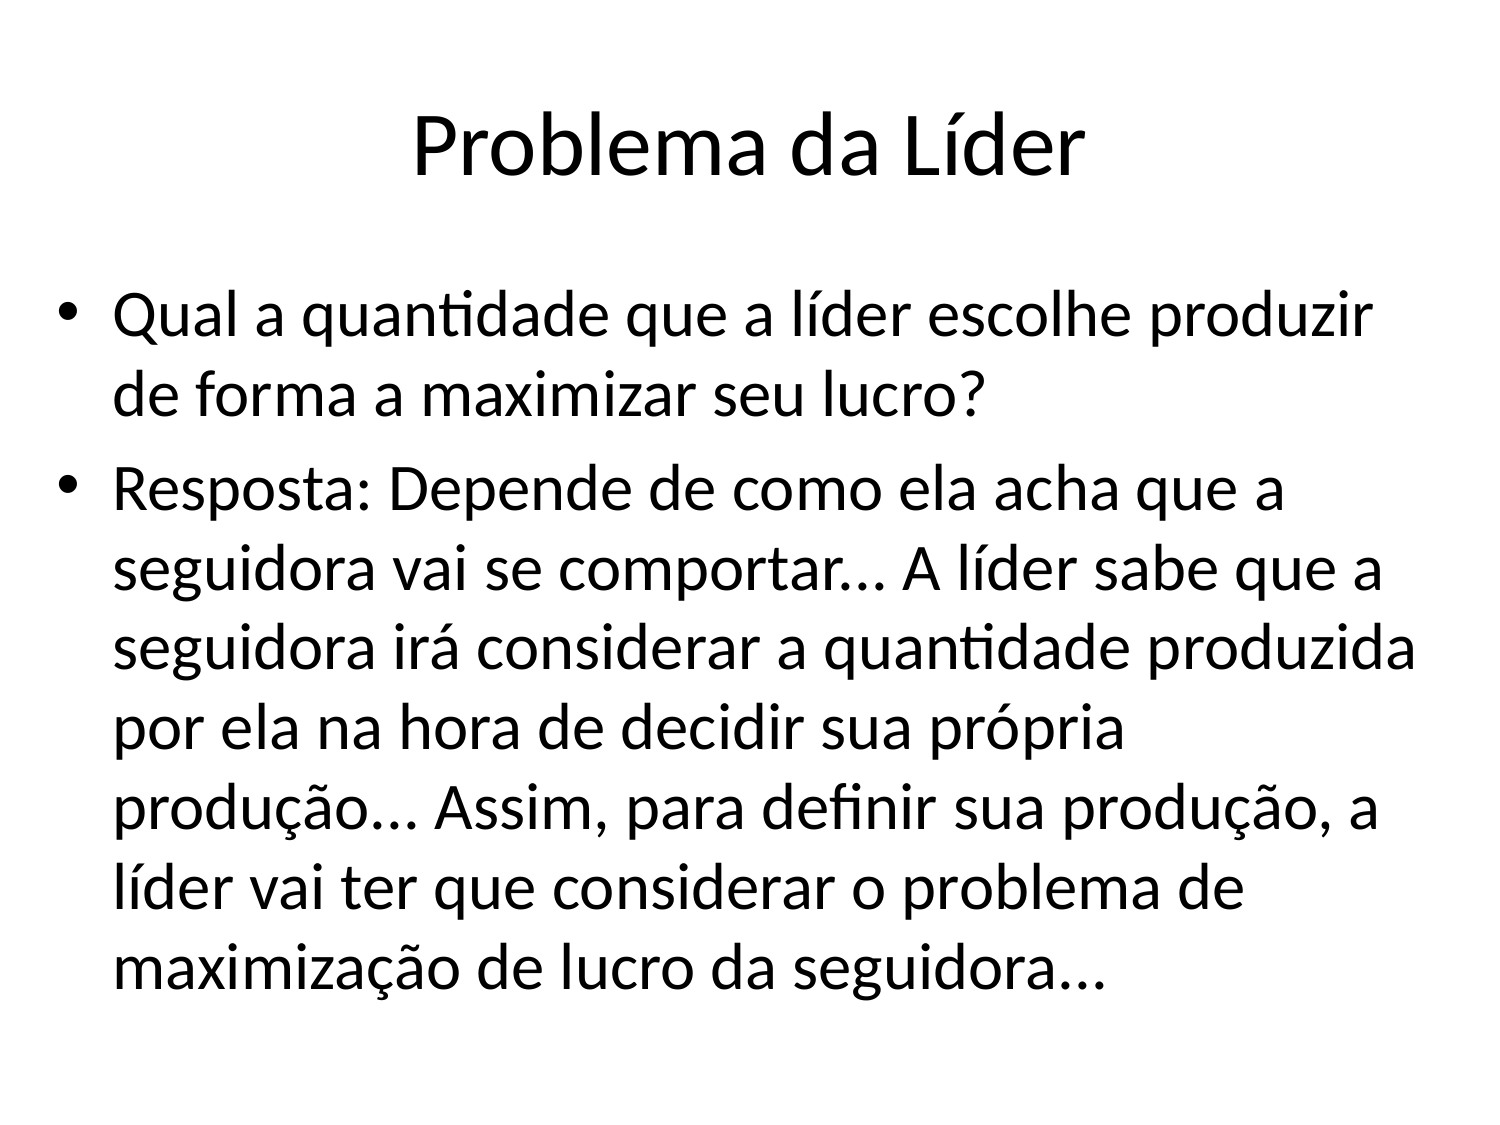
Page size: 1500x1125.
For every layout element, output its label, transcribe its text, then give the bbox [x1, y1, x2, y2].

list Qual a quantidade que a líder escolhe produzir de forma a maximizar seu lucro? Resposta: Depende de como ela acha que a seguidora vai se comportar... A líder sabe que a seguidora irá considerar a quantidade produzida por ela na hora de decidir sua própria produção... Assim, para definir sua produção, a líder vai ter que considerar o problema de maximização de lucro da seguidora... [41, 262, 1459, 1047]
title Problema da Líder [75, 45, 1425, 233]
